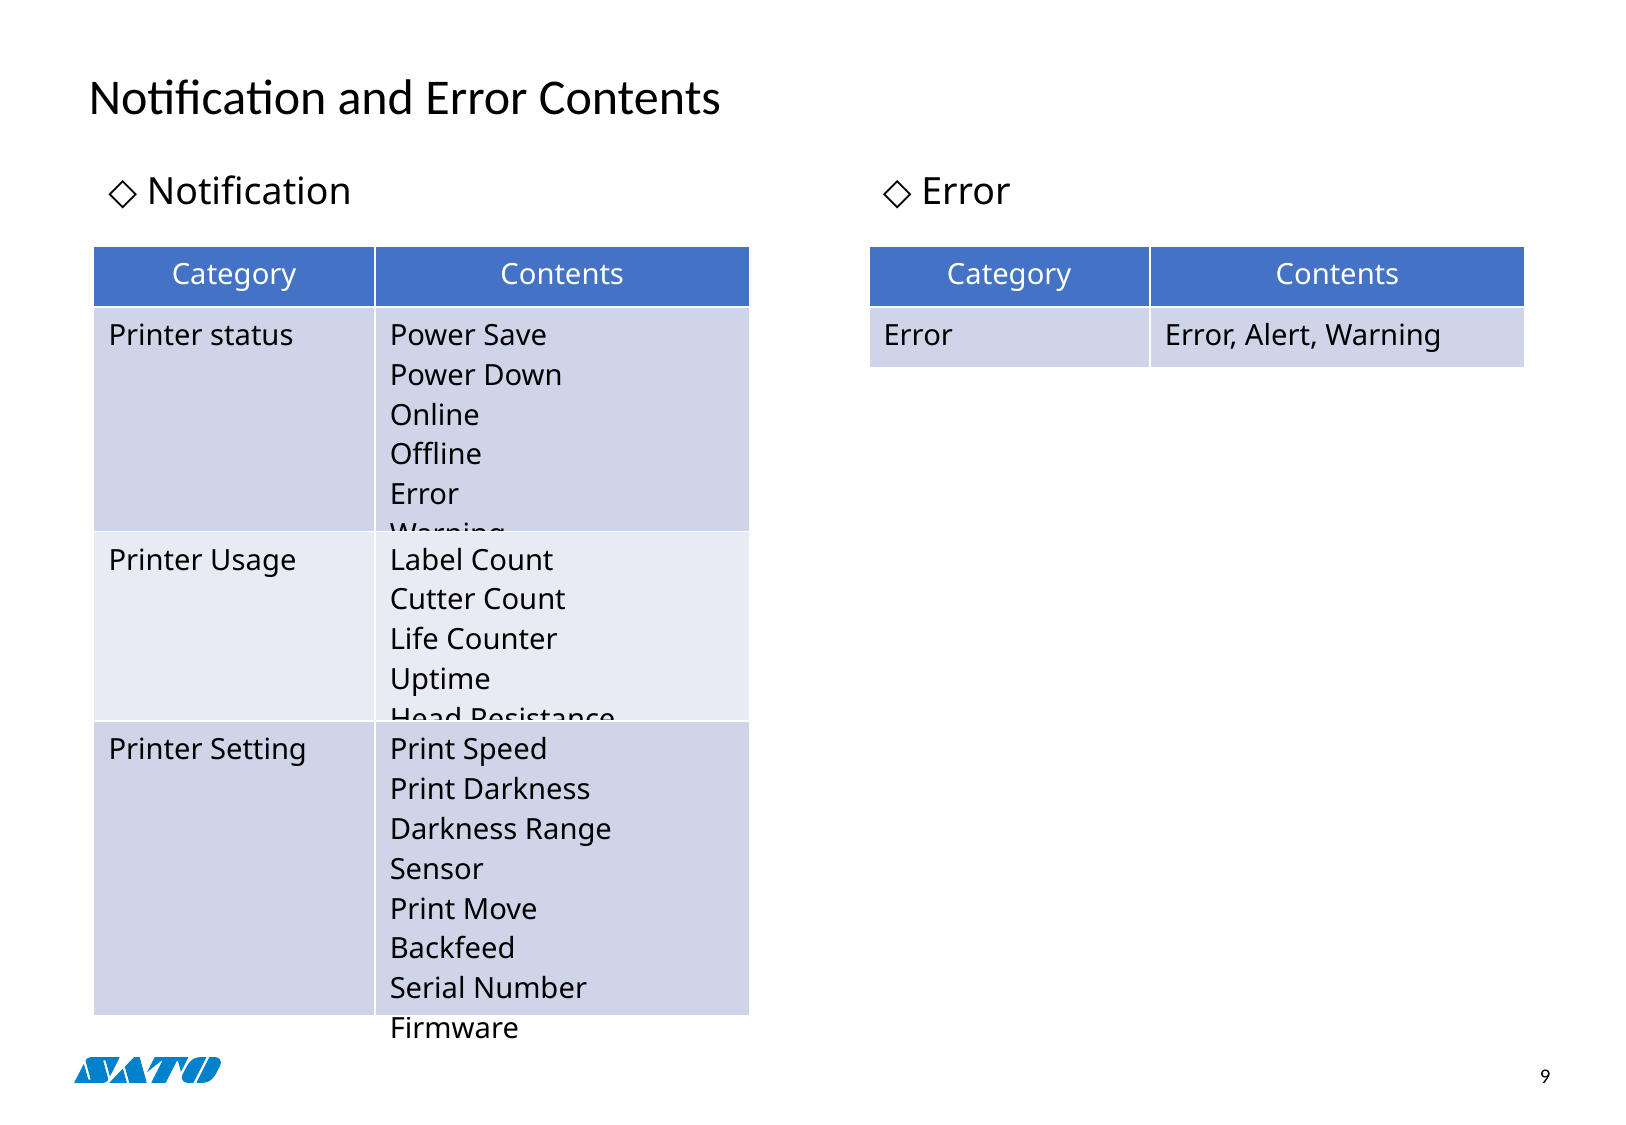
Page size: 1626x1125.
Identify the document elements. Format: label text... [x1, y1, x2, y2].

table_cell Error, Alert, Warning [1151, 308, 1524, 367]
text_box ◇ Error [868, 160, 1230, 220]
table_header Category [870, 247, 1149, 306]
picture [74, 1057, 221, 1083]
table_cell Label Count Cutter Count Life Counter Uptime Head Resistance [376, 532, 749, 720]
table_cell Power Save Power Down Online Offline Error Warning [376, 308, 749, 531]
table_header Contents [1151, 247, 1524, 306]
table_cell Error [870, 308, 1149, 367]
table_cell Printer Usage [94, 532, 374, 720]
table_cell Print Speed Print Darkness Darkness Range Sensor Print Move Backfeed Serial Number Firmware [376, 722, 749, 1015]
title Notification and Error Contents [74, 63, 1476, 173]
text_box ◇ Notification [93, 160, 455, 220]
table_header Contents [376, 247, 749, 306]
table_cell Printer Setting [94, 722, 374, 1015]
table_header Category [94, 247, 374, 306]
table_cell Printer status [94, 308, 374, 531]
